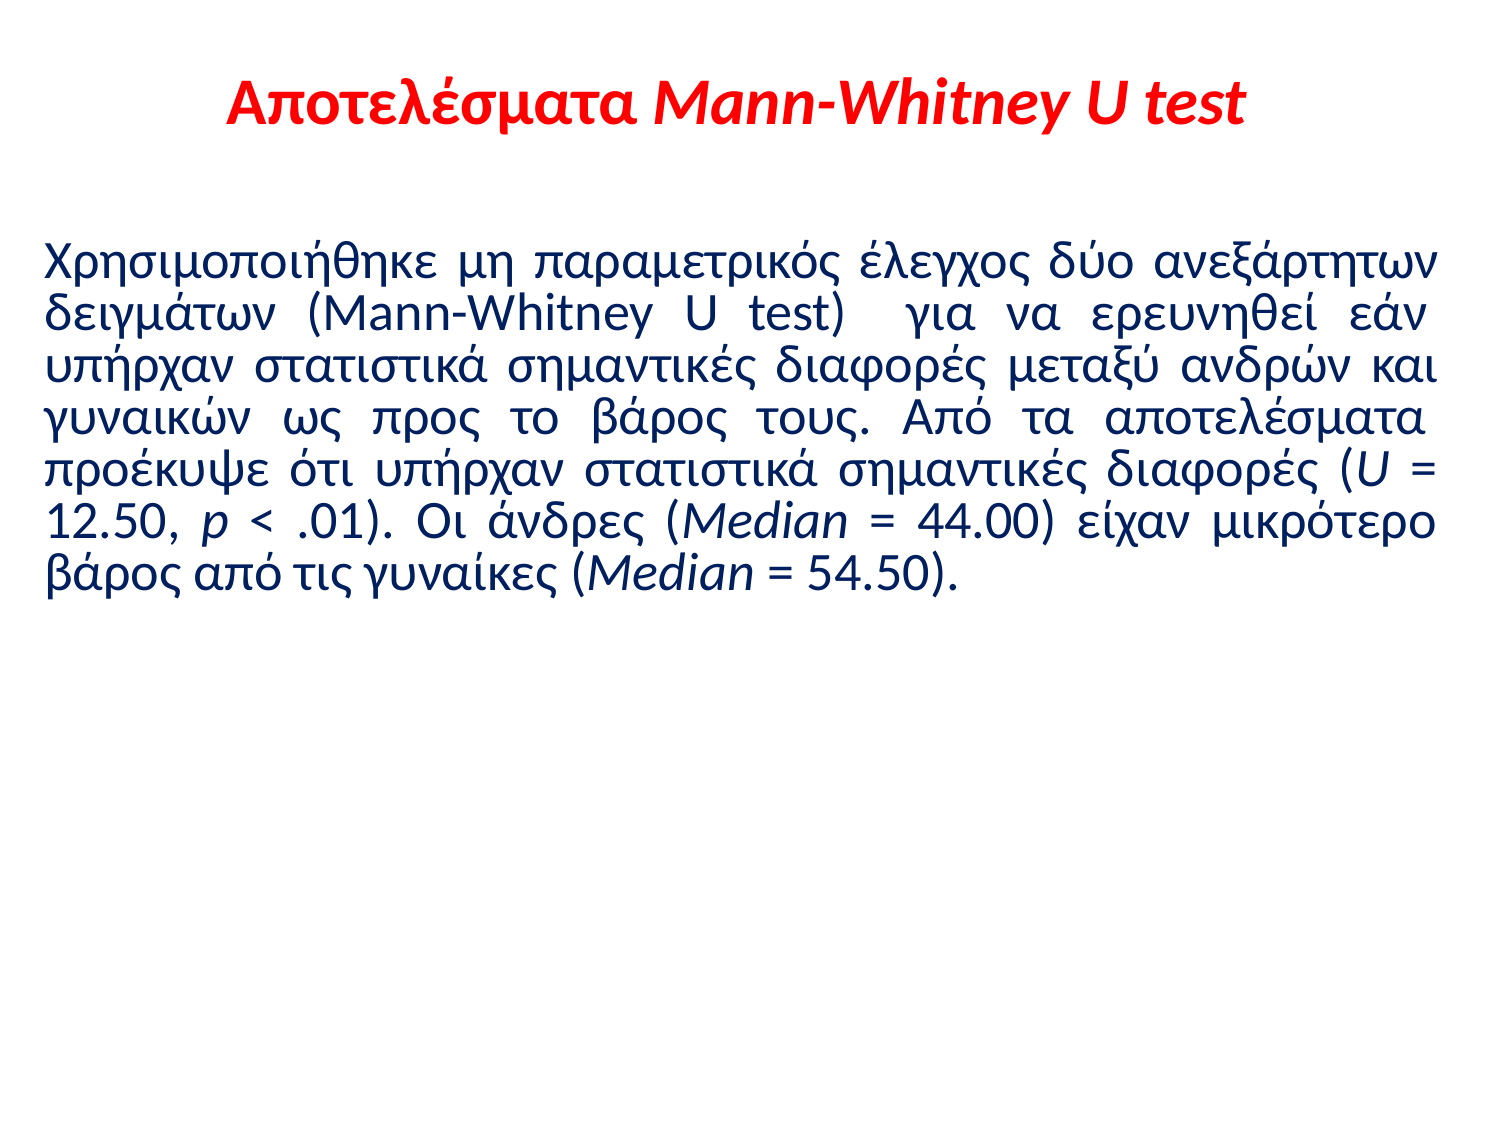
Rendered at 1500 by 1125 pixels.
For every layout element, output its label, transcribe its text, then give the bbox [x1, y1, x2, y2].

title Αποτελέσματα Mann-Whitney U test [224, 55, 1252, 221]
text_box Χρησιμοποιήθηκε μη παραμετρικός έλεγχος δύο ανεξάρτητων δειγμάτων (Mann-Whitney U test) για να ερευνηθεί εάν υπήρχαν στατιστικά σημαντικές διαφορές μεταξύ ανδρών και γυναικών ως προς το βάρος τους. Από τα αποτελέσματα προέκυψε ότι υπήρχαν στατιστικά σημαντικές διαφορές (U = 12.50, p < .01). Οι άνδρες (Μedian = 44.00) είχαν μικρότερο βάρος από τις γυναίκες (Μedian = 54.50). [42, 221, 1458, 601]
